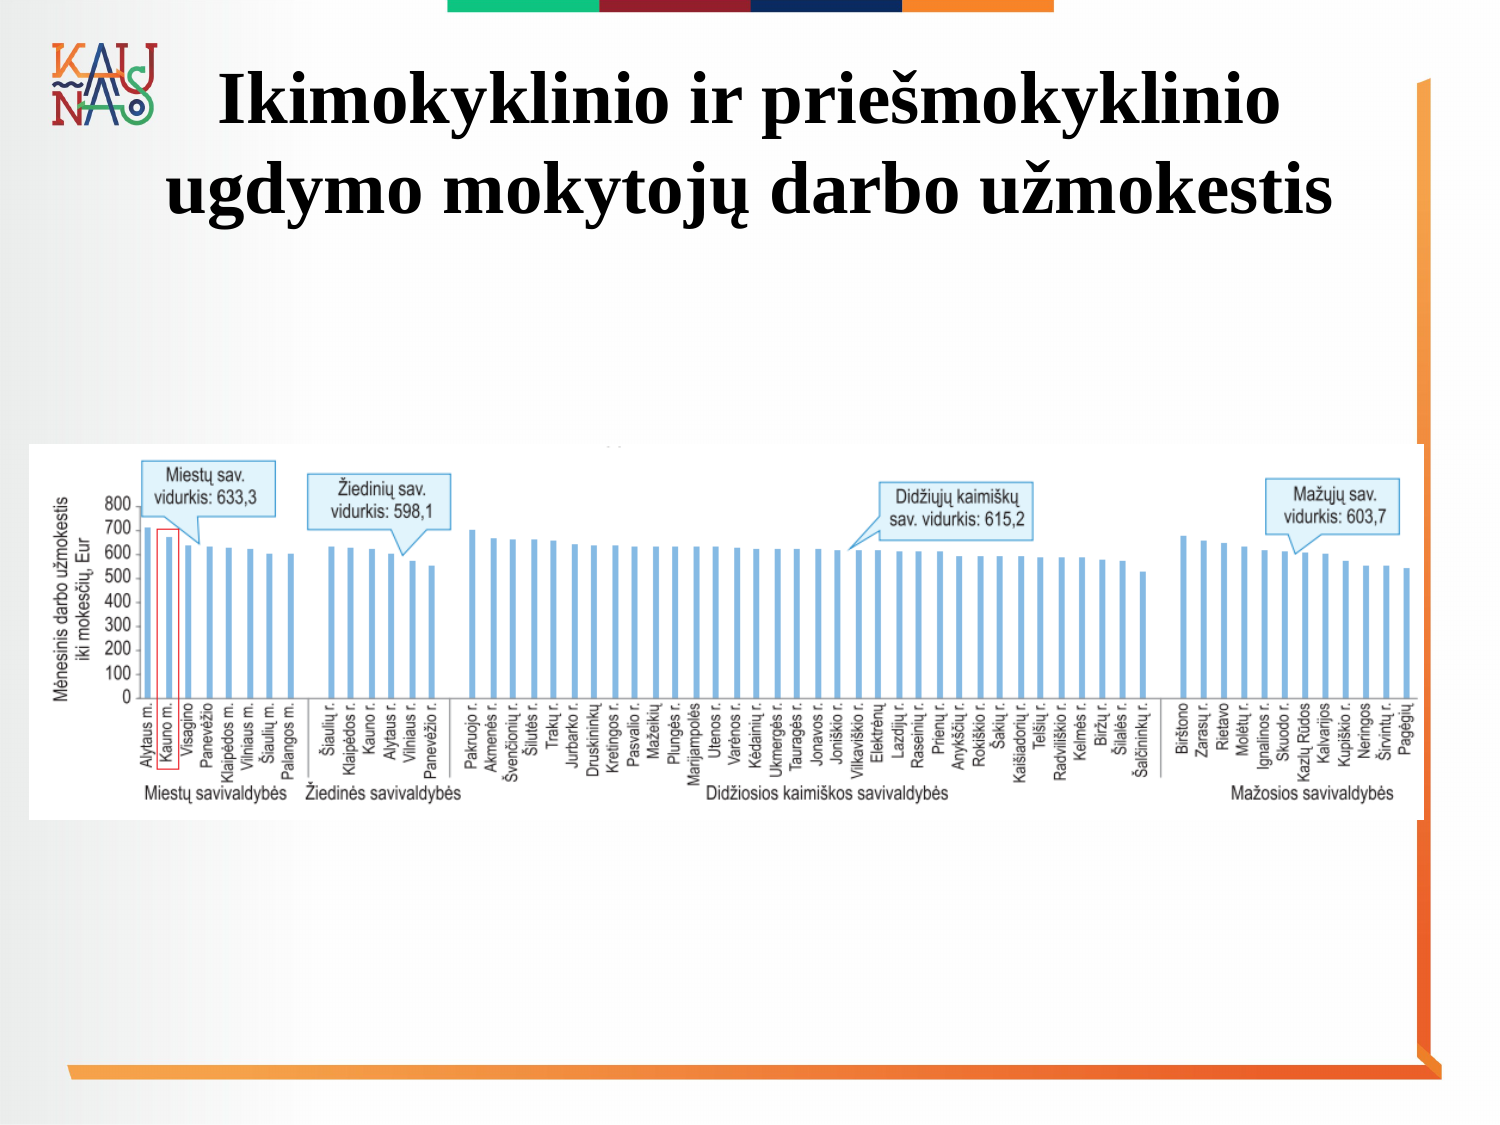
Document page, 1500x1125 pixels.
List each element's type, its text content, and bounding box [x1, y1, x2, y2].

title Ikimokyklinio ir priešmokyklinio ugdymo mokytojų darbo užmokestis [74, 44, 1426, 233]
picture [0, 0, 1500, 1125]
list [29, 444, 1424, 821]
